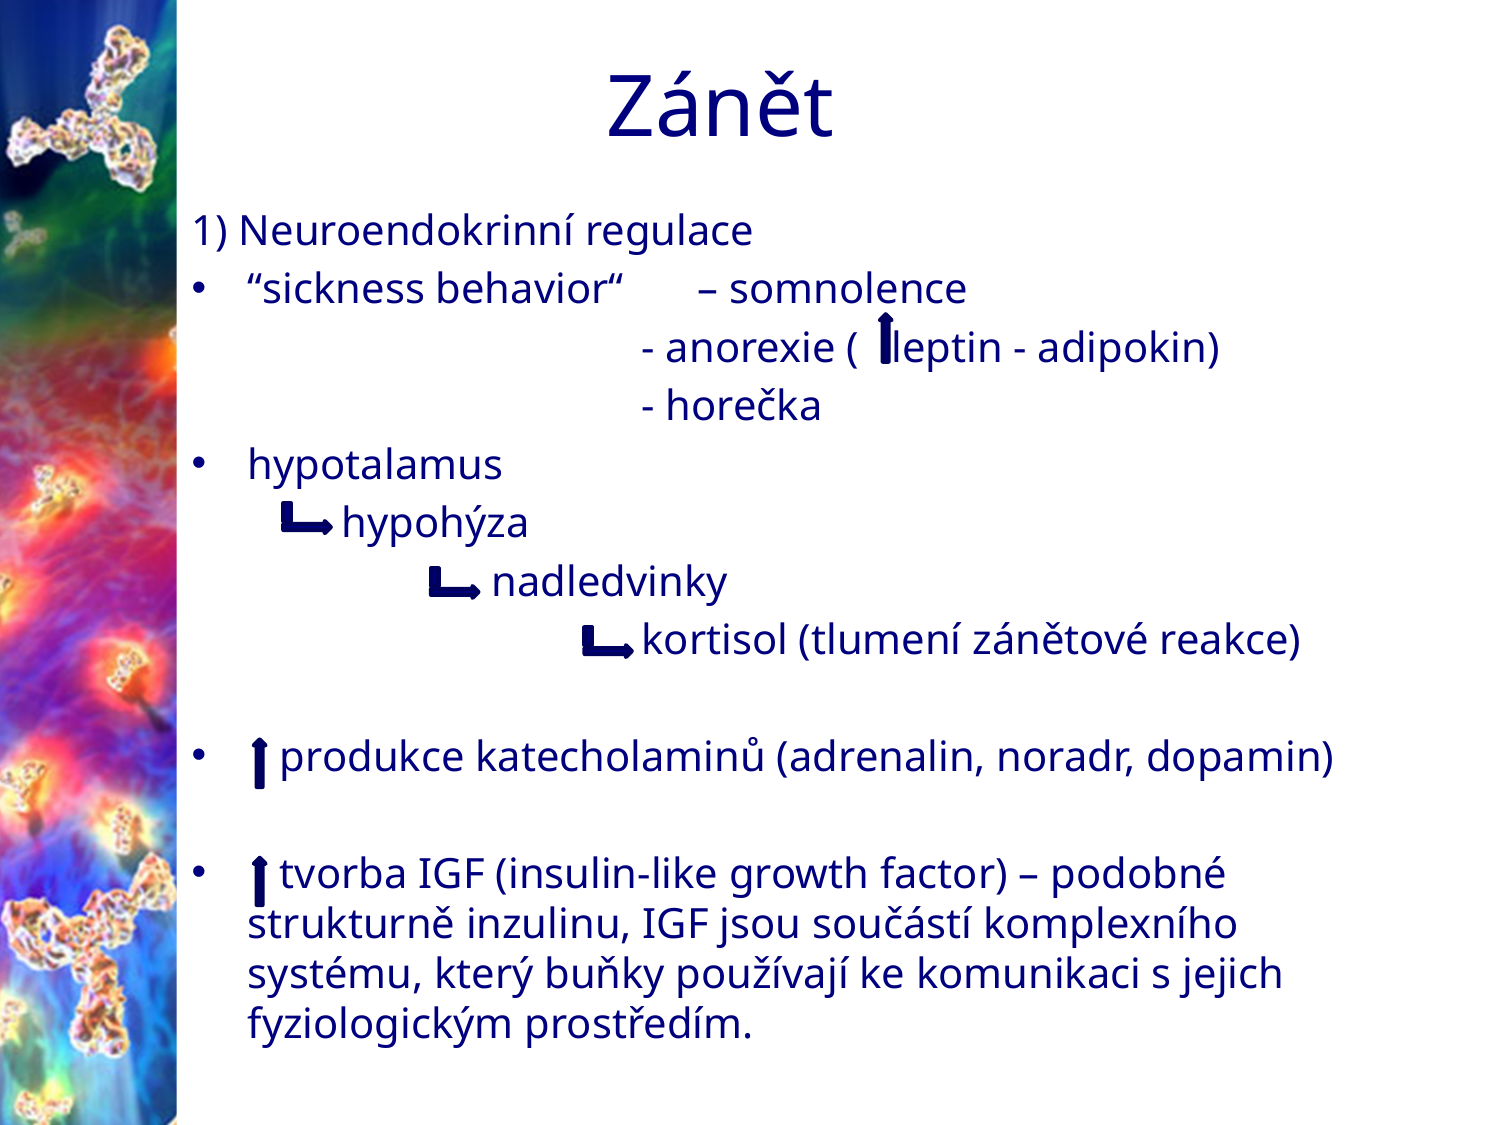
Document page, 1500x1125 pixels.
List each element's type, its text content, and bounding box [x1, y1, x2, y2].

text_box [877, 312, 894, 364]
picture [155, 234, 167, 240]
text_box [281, 501, 293, 523]
list 1) Neuroendokrinní regulace “sickness behavior“ – somnolence - anorexie ( leptin - adipokin) - horečka hypotalamus hypohýza nadledvinky kortisol (tlumení zánětové reakce) produkce katecholaminů (adrenalin, noradr, dopamin) tvorba IGF (insulin-like growth factor) – podobné strukturně inzulinu, IGF jsou součástí komplexního systému, který buňky používají ke komunikaci s jejich fyziologickým prostředím. [180, 196, 1424, 1125]
text_box [251, 737, 268, 790]
title Zánět [180, 42, 1365, 161]
text_box [582, 625, 594, 647]
text_box [582, 643, 634, 659]
picture [168, 104, 177, 112]
text_box [429, 566, 441, 588]
text_box [251, 855, 268, 908]
text_box [281, 519, 333, 536]
picture [0, 0, 177, 1125]
text_box [428, 584, 481, 600]
